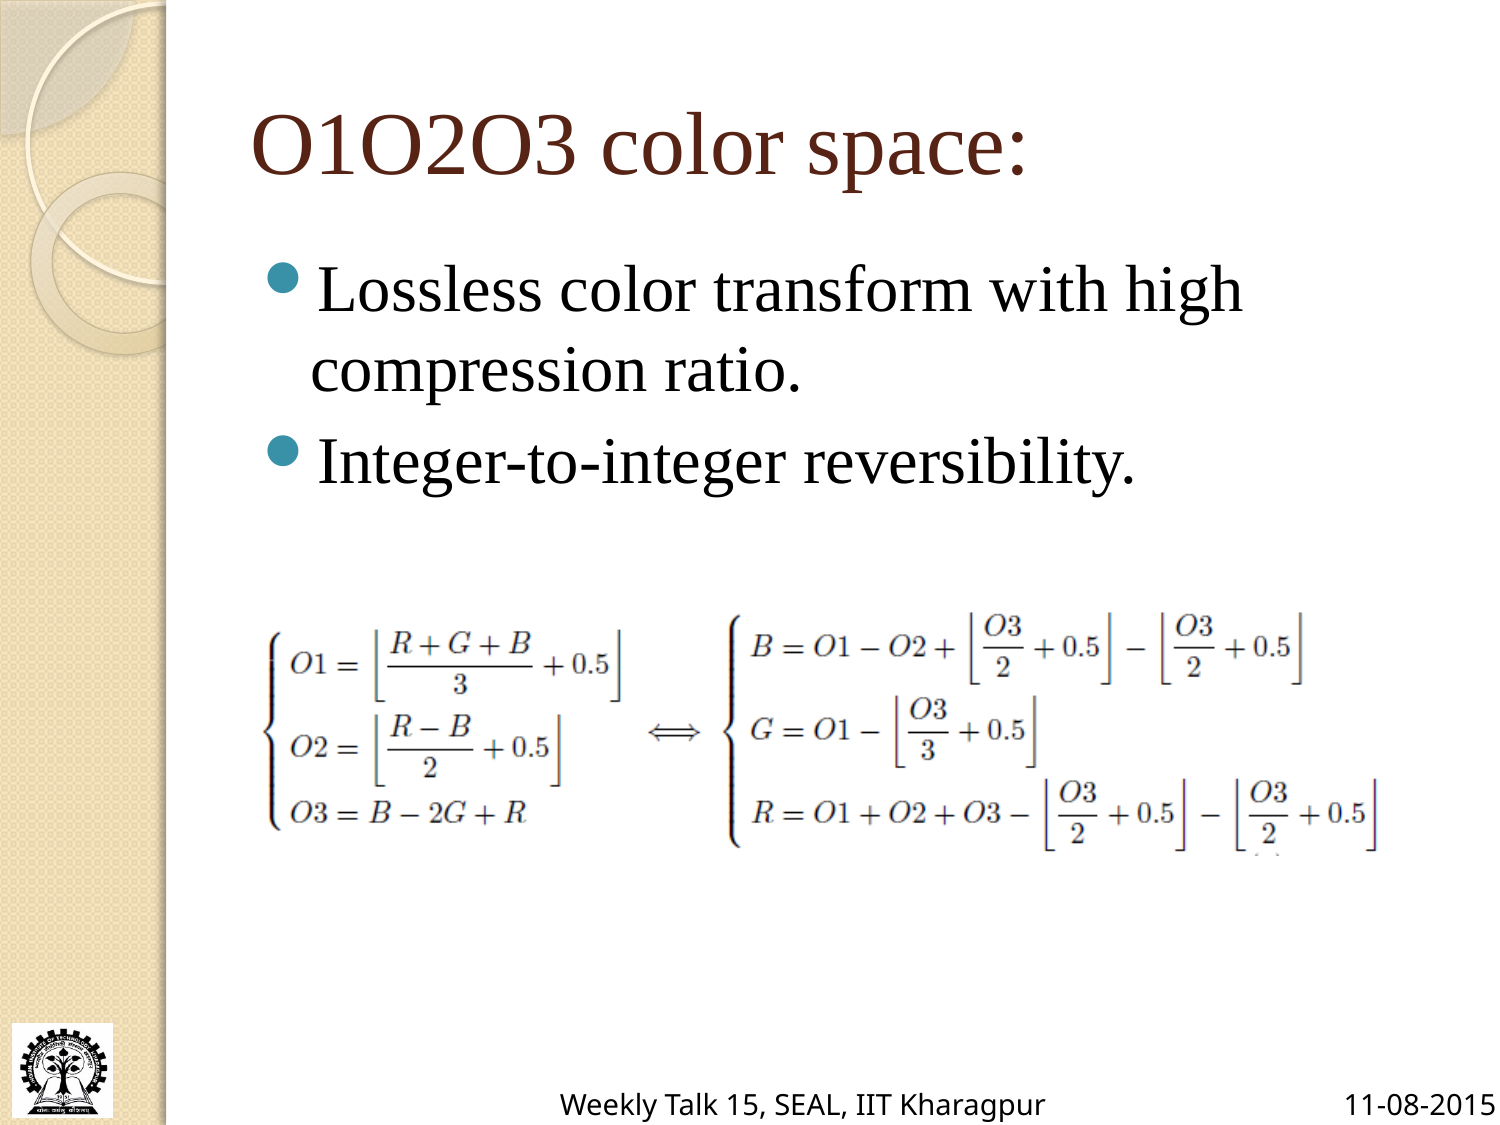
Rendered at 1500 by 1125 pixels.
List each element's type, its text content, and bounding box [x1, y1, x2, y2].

picture [12, 1023, 113, 1118]
title O1O2O3 color space: [235, 45, 1466, 233]
list Lossless color transform with high compression ratio. Integer-to-integer reversibility. [235, 237, 1466, 1025]
picture [253, 597, 1416, 856]
